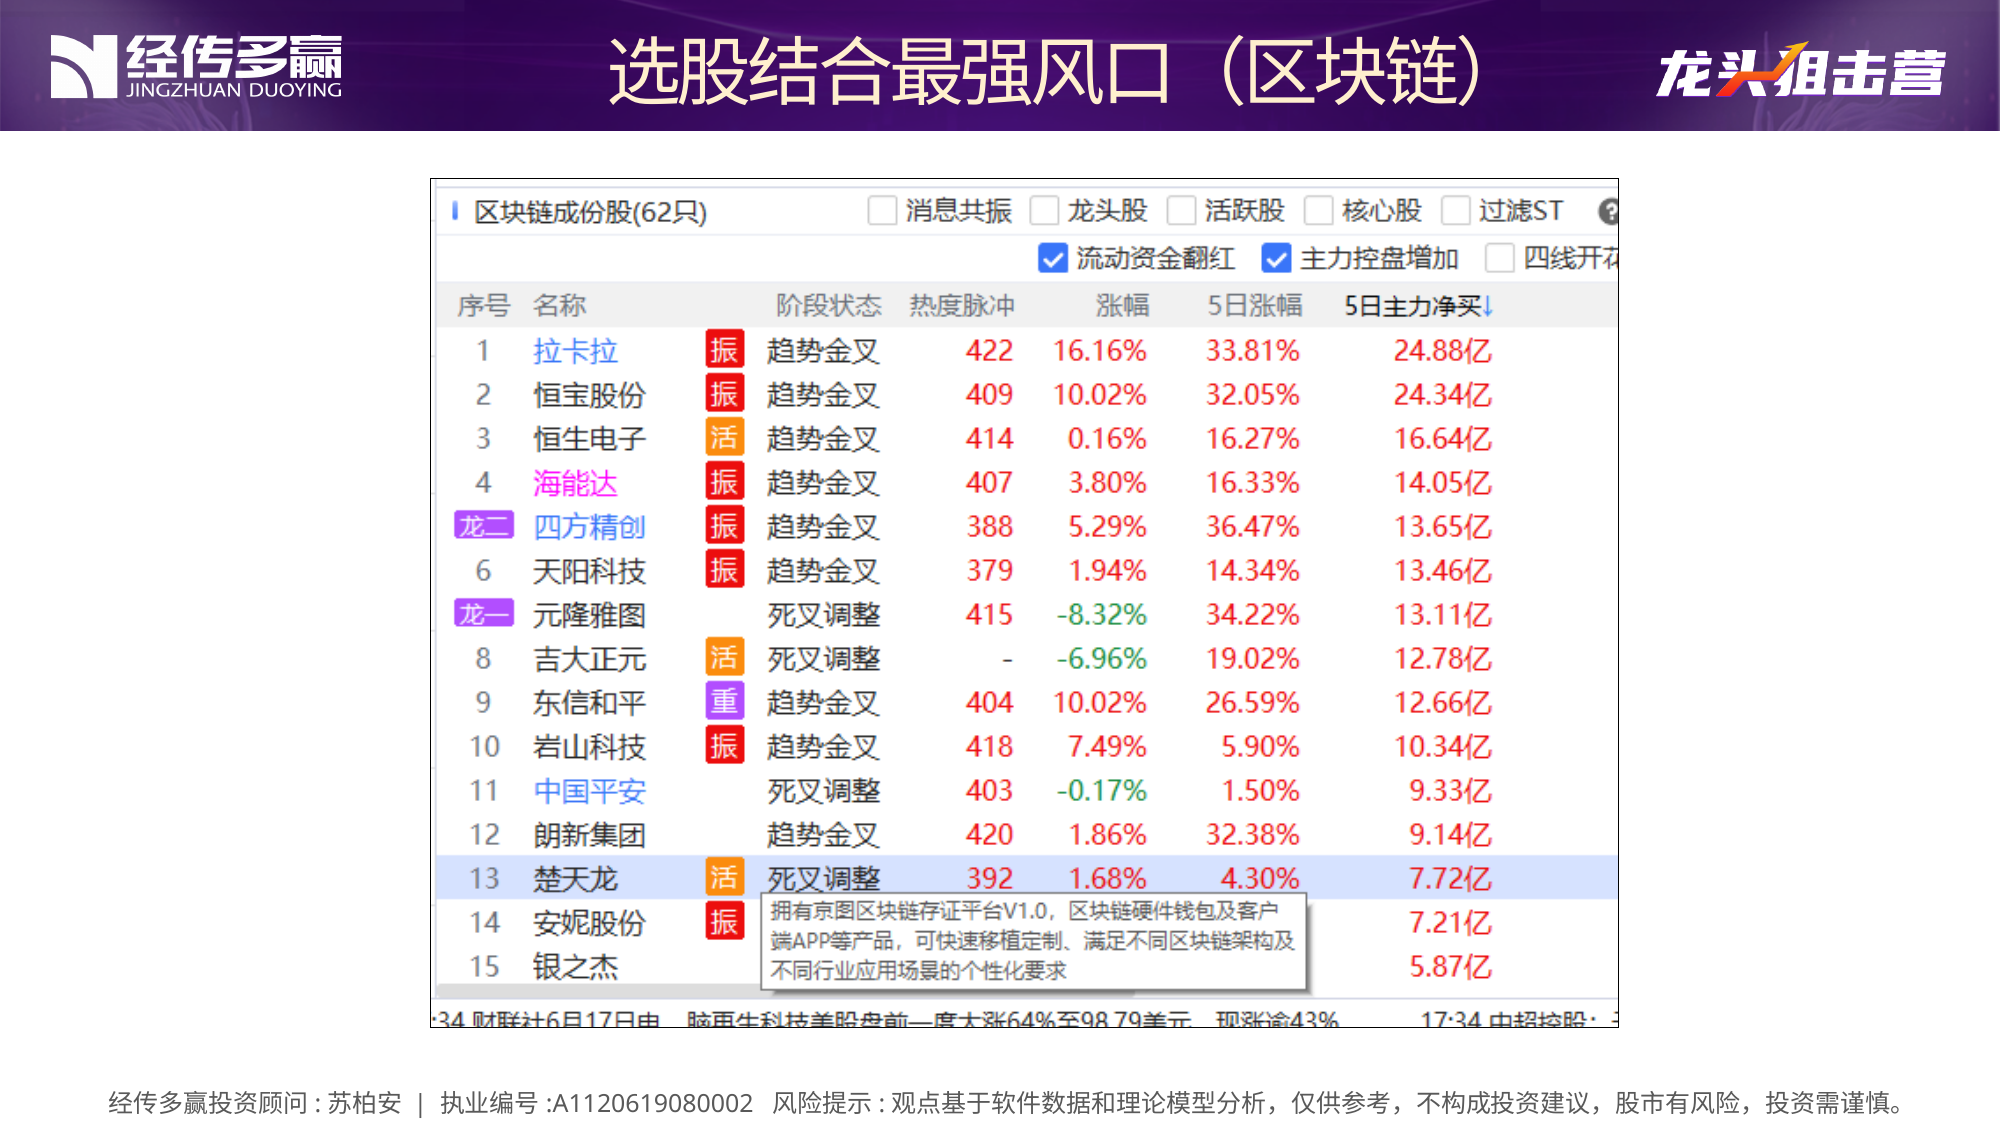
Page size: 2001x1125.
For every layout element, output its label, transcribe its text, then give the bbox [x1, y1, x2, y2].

picture [430, 178, 1619, 1028]
text_box 选股结合最强风口（区块链） [584, 17, 1553, 123]
picture [0, 0, 2000, 131]
